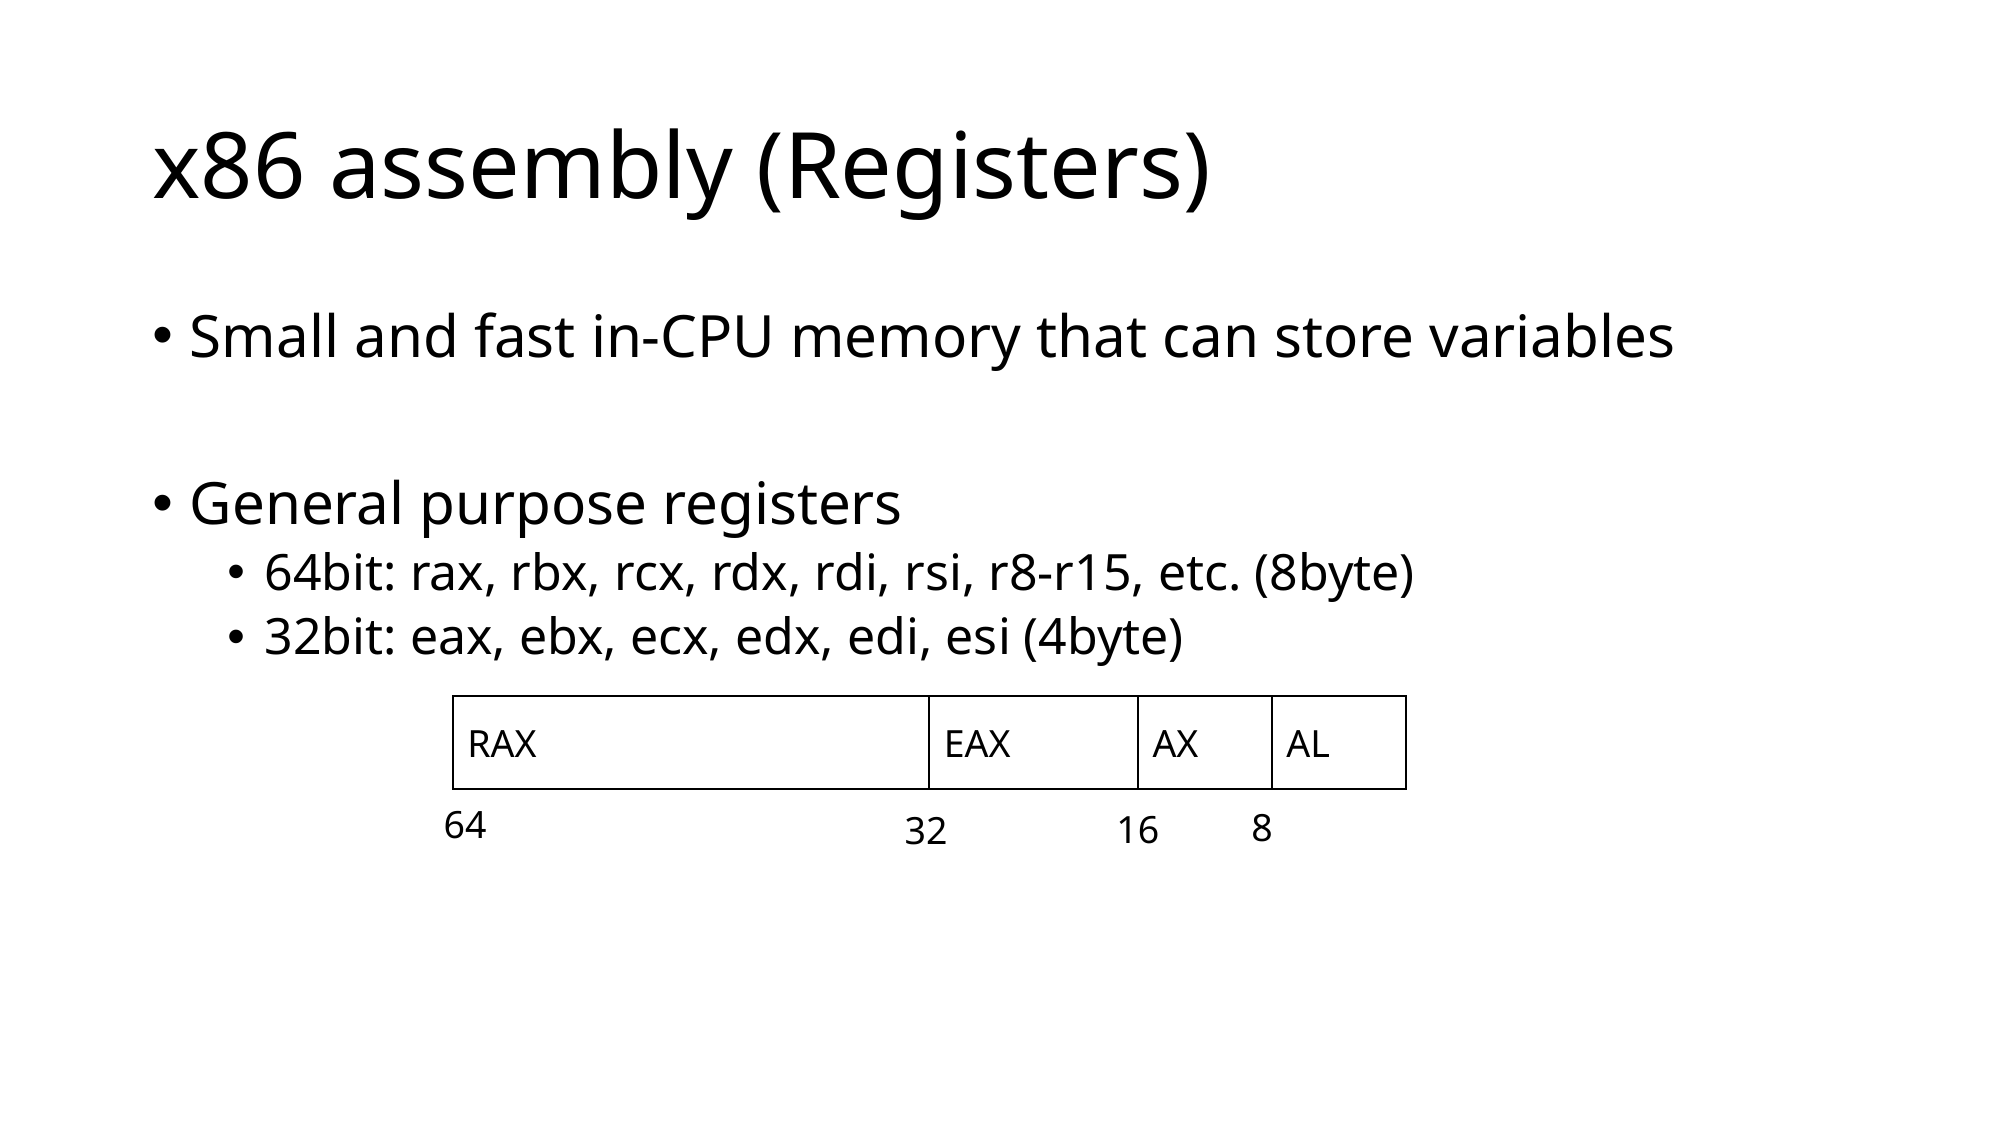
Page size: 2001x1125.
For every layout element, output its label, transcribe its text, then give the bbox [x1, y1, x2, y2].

text_box 32 [889, 799, 963, 860]
text_box AX [1137, 695, 1271, 790]
title x86 assembly (Registers) [137, 59, 1863, 278]
text_box RAX [452, 695, 928, 790]
text_box 16 [1101, 798, 1175, 859]
text_box EAX [928, 695, 1137, 790]
text_box AL [1271, 695, 1407, 790]
list Small and fast in-CPU memory that can store variables General purpose registers 64bit: rax, rbx, rcx, rdx, rdi, rsi, r8-r15, etc. (8byte) 32bit: eax, ebx, ecx, edx, edi, esi (4byte) [137, 299, 1863, 1014]
text_box 64 [428, 793, 502, 854]
text_box 8 [1236, 796, 1288, 857]
